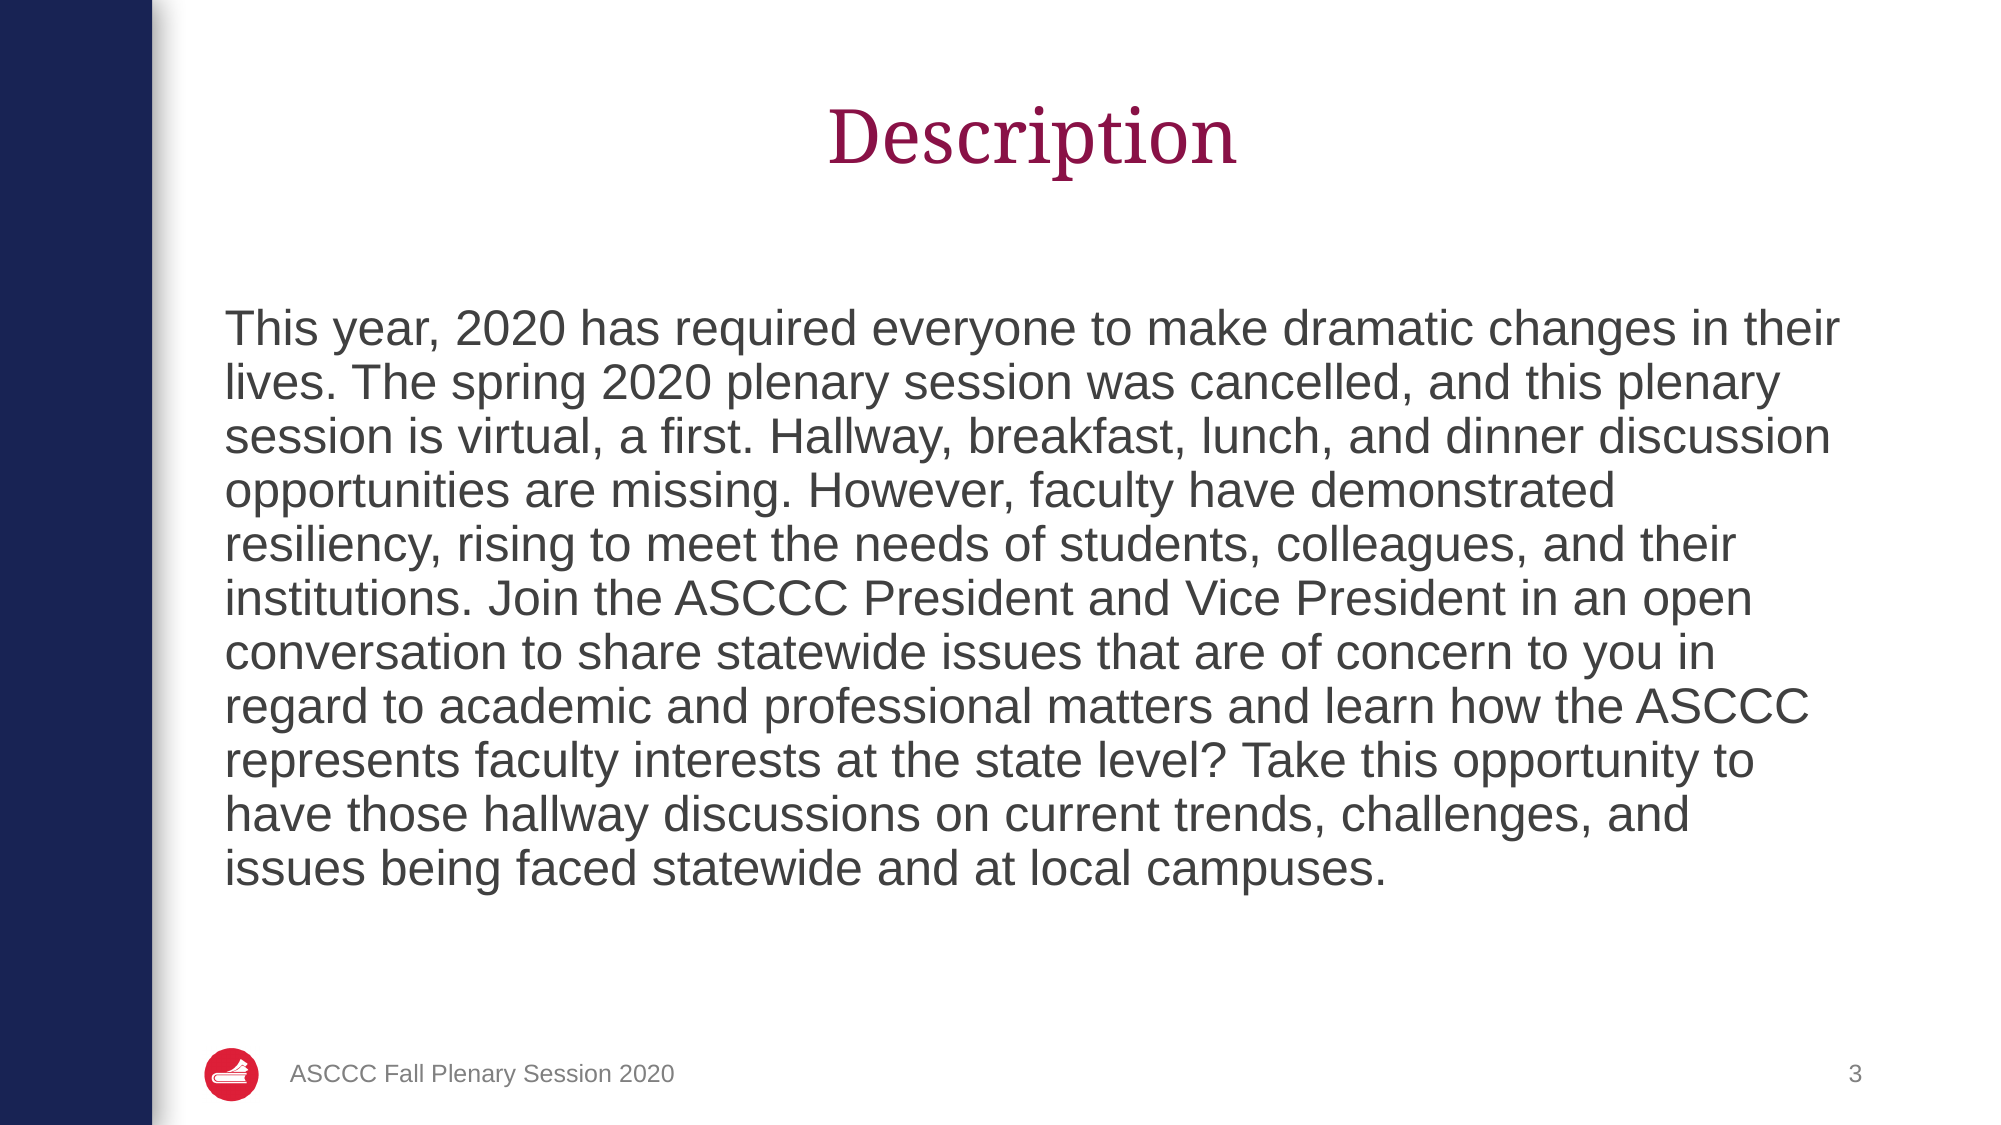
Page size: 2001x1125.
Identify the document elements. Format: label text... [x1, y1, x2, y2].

footer ASCCC Fall Plenary Session 2020 [274, 1042, 950, 1103]
title Description [209, 59, 1858, 278]
slide_number 3 [1712, 1042, 1863, 1103]
picture [202, 1046, 260, 1103]
list This year, 2020 has required everyone to make dramatic changes in their lives. The spring 2020 plenary session was cancelled, and this plenary session is virtual, a first. Hallway, breakfast, lunch, and dinner discussion opportunities are missing. However, faculty have demonstrated resiliency, rising to meet the needs of students, colleagues, and their institutions. Join the ASCCC President and Vice President in an open conversation to share statewide issues that are of concern to you in regard to academic and professional matters and learn how the ASCCC represents faculty interests at the state level? Take this opportunity to have those hallway discussions on current trends, challenges, and issues being faced statewide and at local campuses. [209, 294, 1860, 1020]
